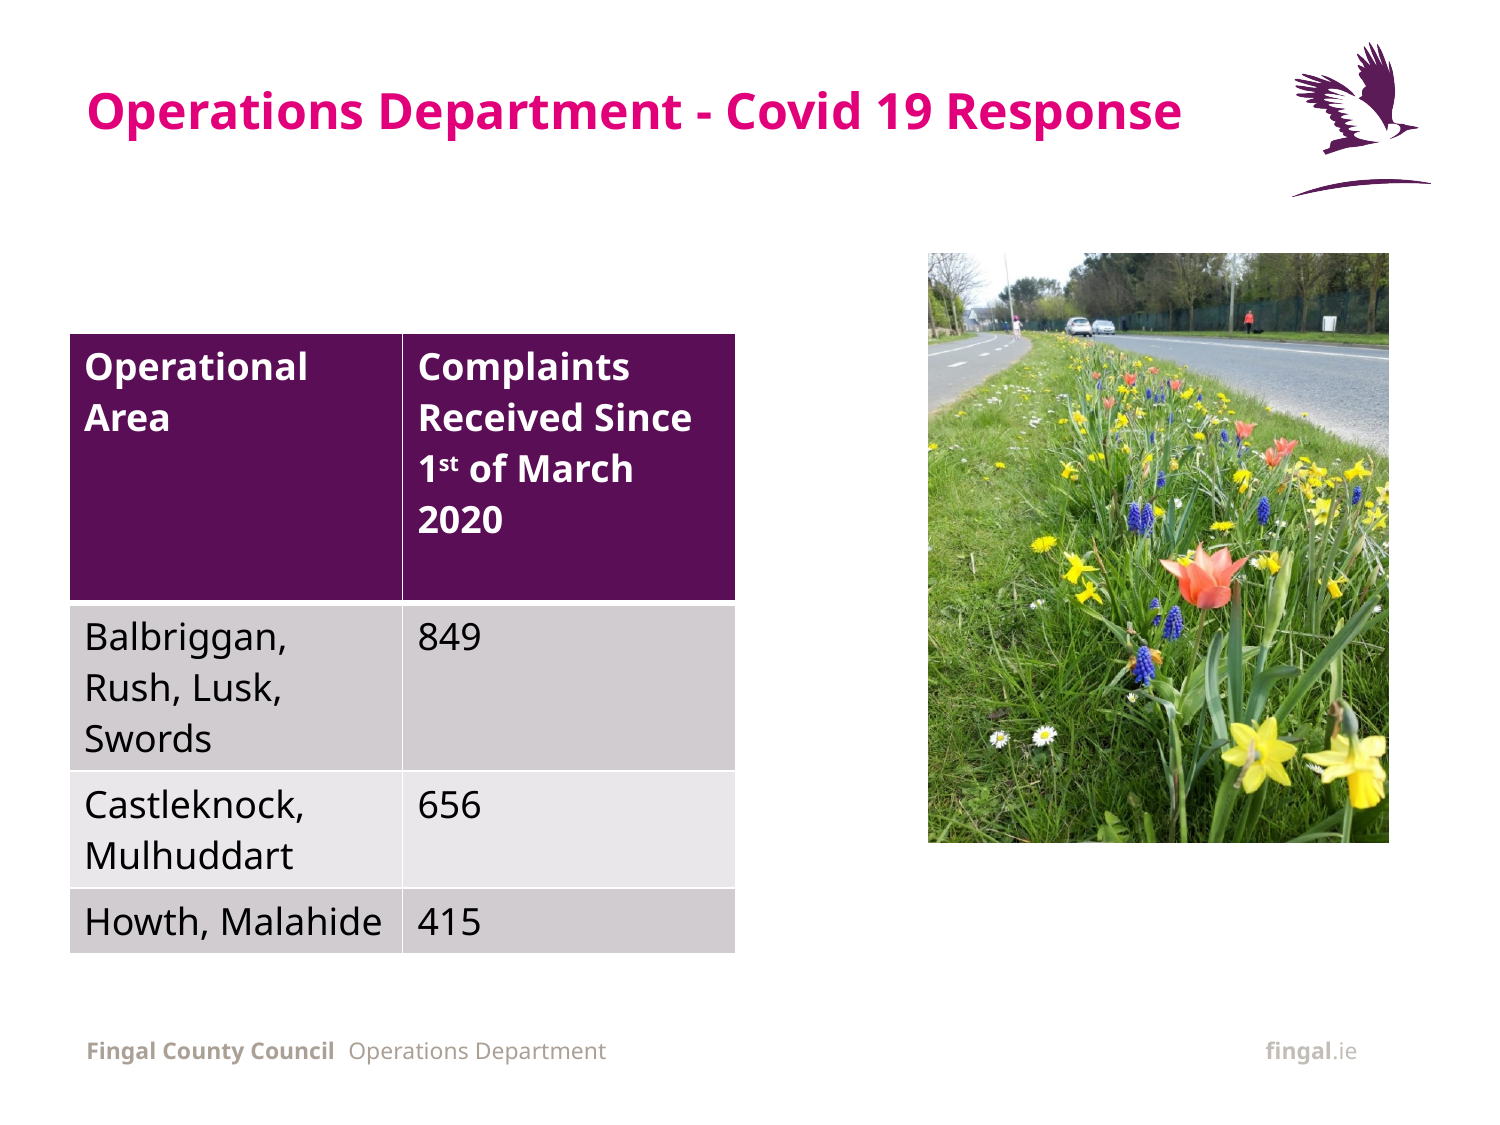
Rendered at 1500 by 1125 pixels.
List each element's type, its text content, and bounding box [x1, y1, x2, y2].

table_cell 656 [403, 772, 735, 887]
table_header Operational Area [70, 334, 402, 600]
table_cell Howth, Malahide [70, 889, 402, 953]
picture [928, 253, 1389, 843]
table_cell Balbriggan, Rush, Lusk, Swords [70, 606, 402, 770]
table_cell 849 [403, 606, 735, 770]
footer Operations Department [348, 1036, 824, 1065]
table_cell Castleknock, Mulhuddart [70, 772, 402, 887]
picture [1292, 42, 1431, 197]
title Operations Department - Covid 19 Response [86, 47, 1267, 140]
table_cell 415 [403, 889, 735, 953]
table_header Complaints Received Since 1st of March 2020 [403, 334, 735, 600]
